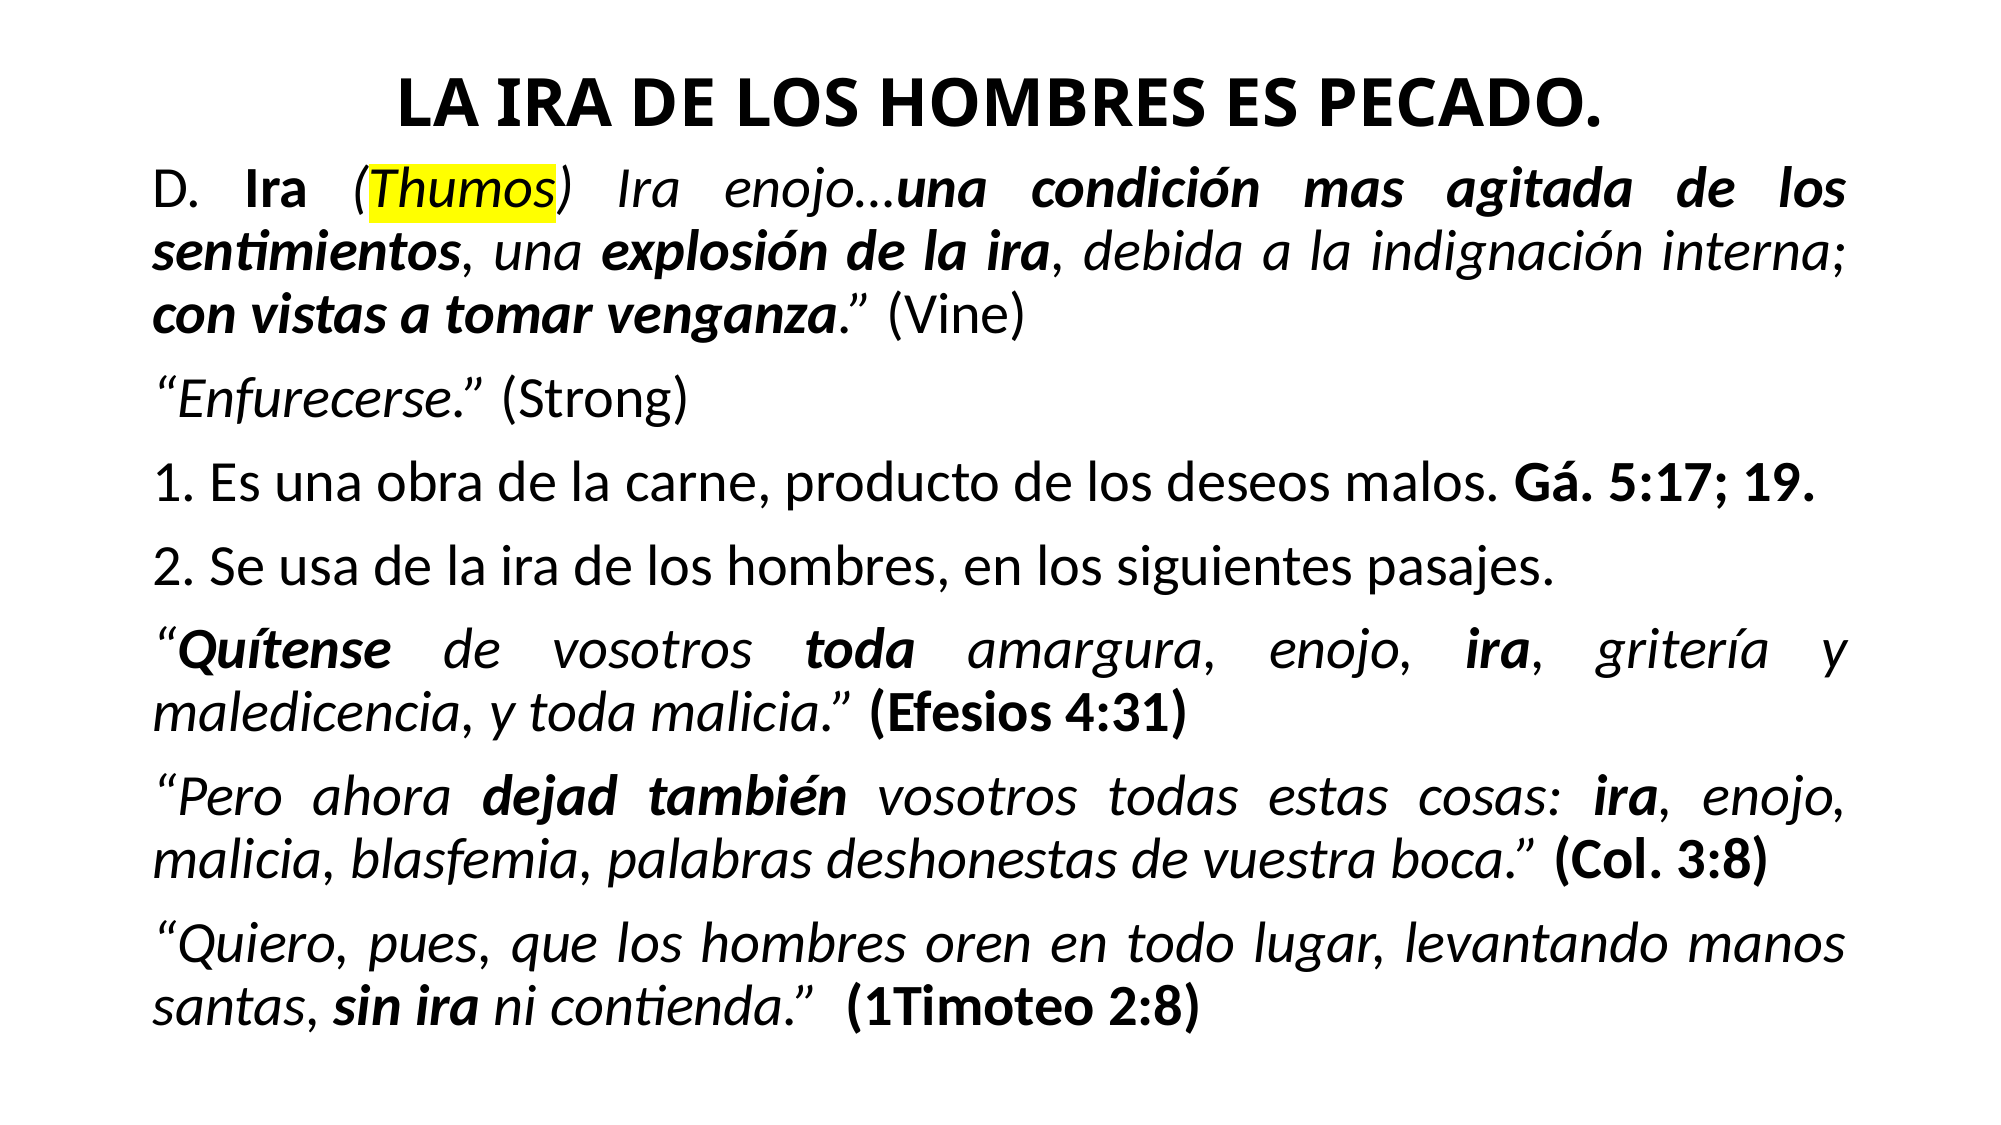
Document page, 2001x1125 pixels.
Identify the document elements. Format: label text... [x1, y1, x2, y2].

list D. Ira (Thumos) Ira enojo…una condición mas agitada de los sentimientos, una explosión de la ira, debida a la indignación interna; con vistas a tomar venganza.” (Vine) “Enfurecerse.” (Strong) 1. Es una obra de la carne, producto de los deseos malos. Gá. 5:17; 19. 2. Se usa de la ira de los hombres, en los siguientes pasajes. “Quítense de vosotros toda amargura, enojo, ira, gritería y maledicencia, y toda malicia.” (Efesios 4:31) “Pero ahora dejad también vosotros todas estas cosas: ira, enojo, malicia, blasfemia, palabras deshonestas de vuestra boca.” (Col. 3:8) “Quiero, pues, que los hombres oren en todo lugar, levantando manos santas, sin ira ni contienda.” (1Timoteo 2:8) [137, 149, 1863, 1088]
title LA IRA DE LOS HOMBRES ES PECADO. [137, 59, 1863, 149]
